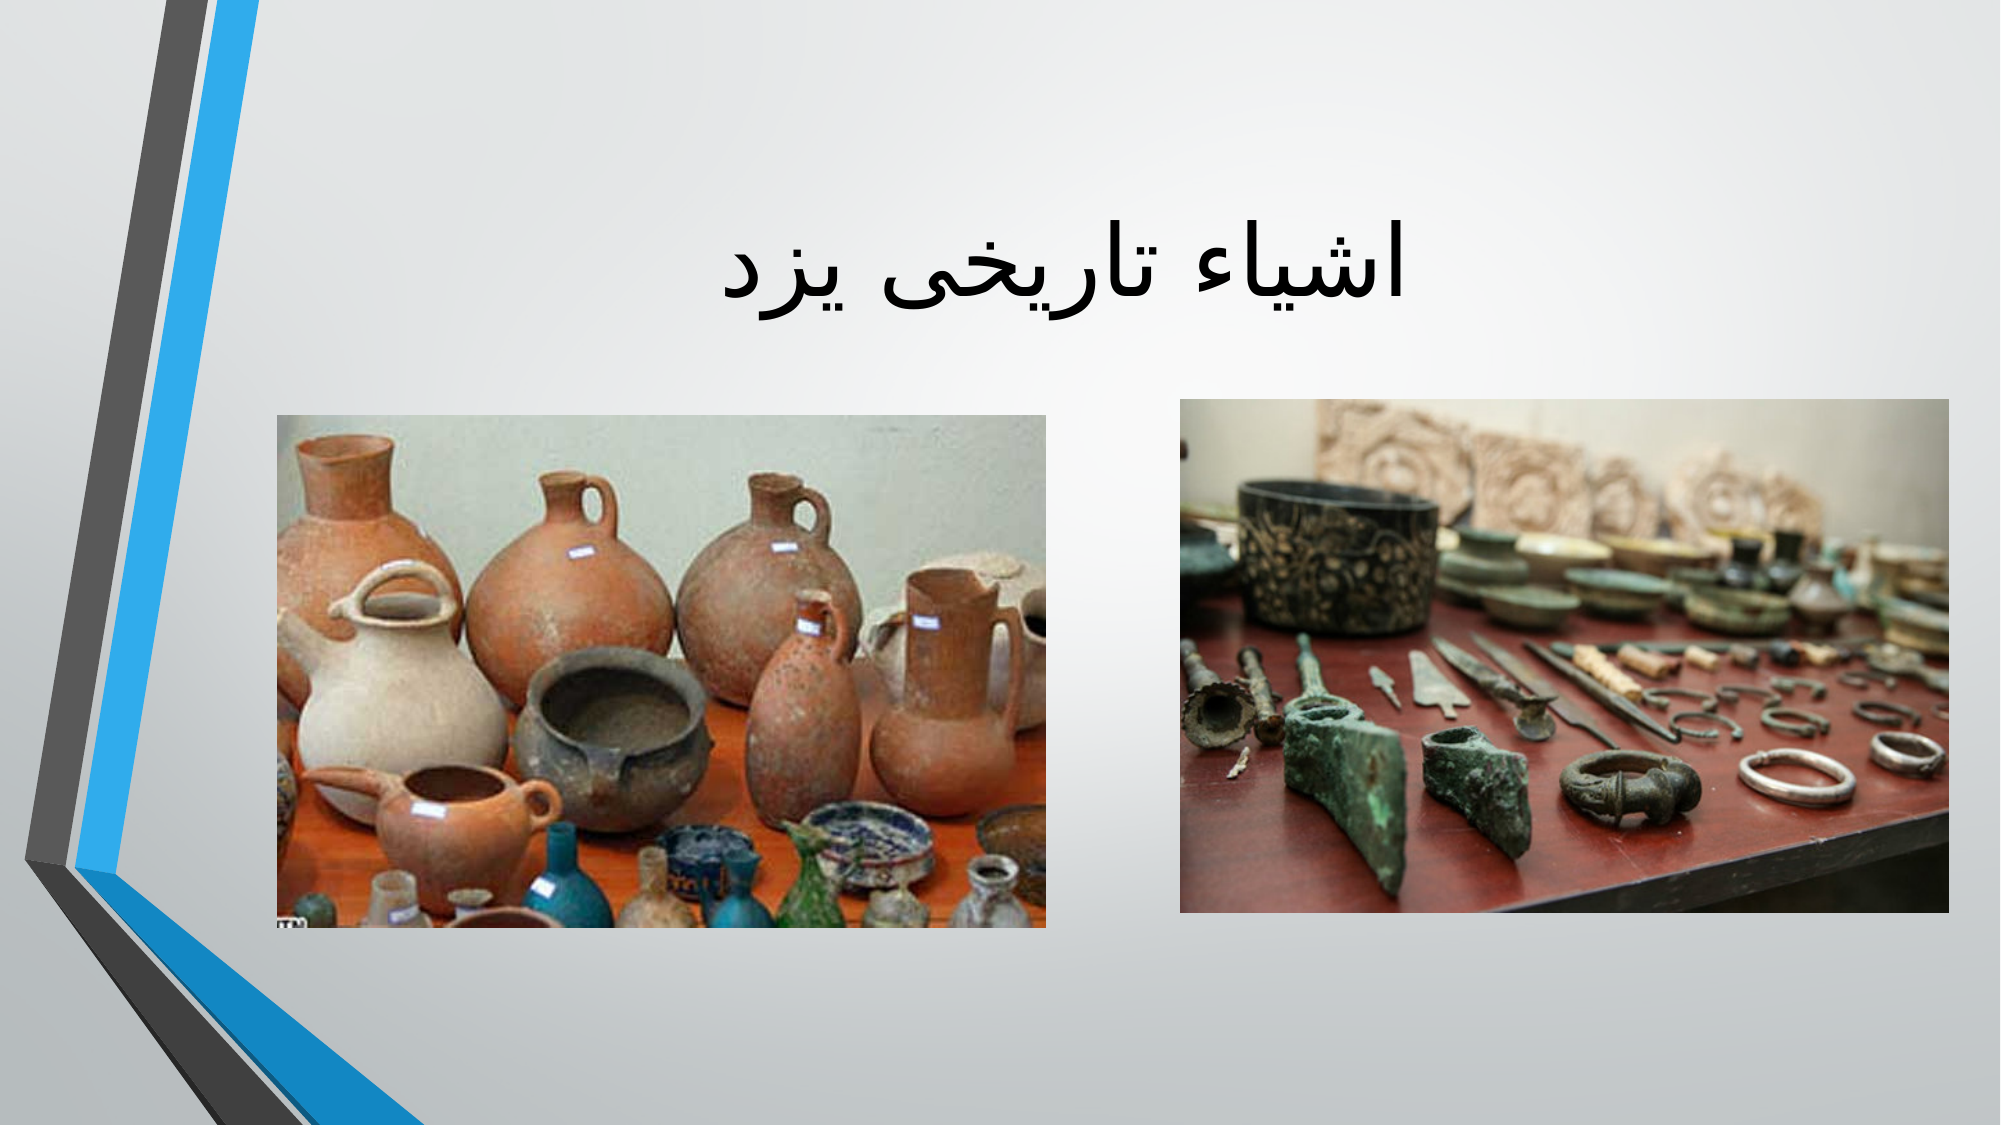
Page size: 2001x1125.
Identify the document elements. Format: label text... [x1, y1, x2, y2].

title اشیاء تاریخی یزد [243, 112, 1887, 400]
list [276, 415, 1047, 929]
picture [1179, 399, 1950, 913]
